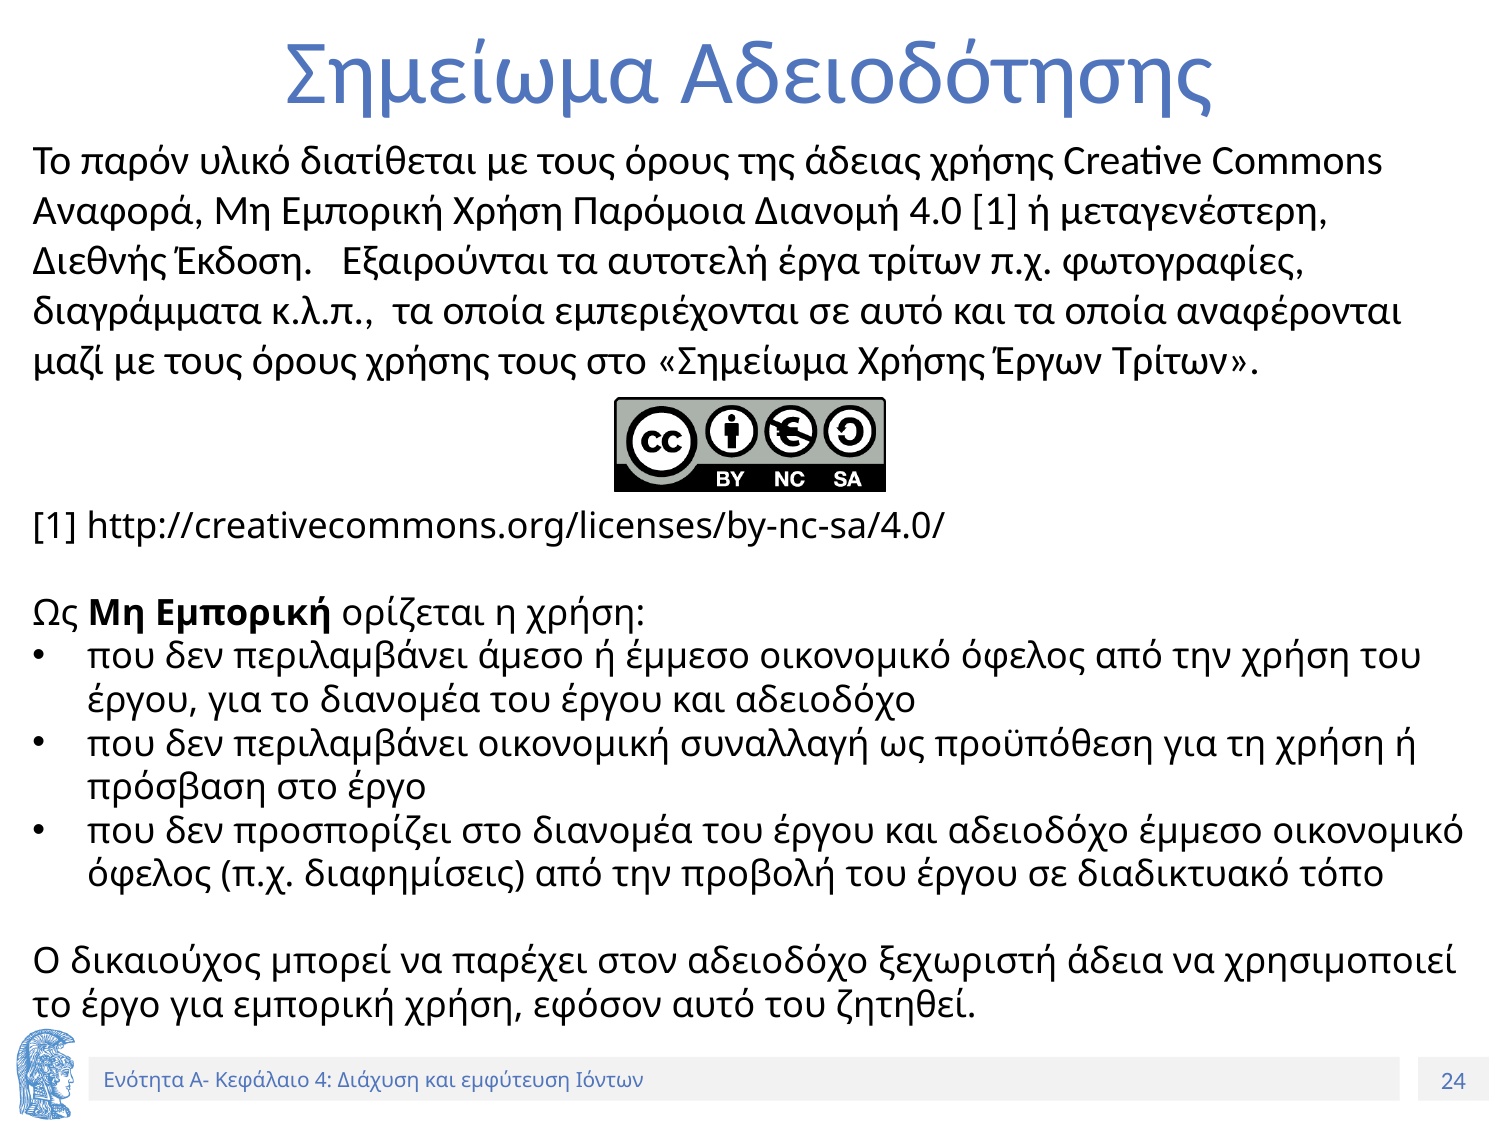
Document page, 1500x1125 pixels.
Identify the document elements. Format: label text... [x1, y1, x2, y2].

title Σημείωμα Αδειοδότησης [75, 0, 1425, 125]
text_box [1] http://creativecommons.org/licenses/by-nc-sa/4.0/ Ως Μη Εμπορική ορίζεται η χρήση: που δεν περιλαμβάνει άμεσο ή έμμεσο οικονομικό όφελος από την χρήση του έργου, για το διανομέα του έργου και αδειοδόχο που δεν περιλαμβάνει οικονομική συναλλαγή ως προϋπόθεση για τη χρήση ή πρόσβαση στο έργο που δεν προσπορίζει στο διανομέα του έργου και αδειοδόχο έμμεσο οικονομικό όφελος (π.χ. διαφημίσεις) από την προβολή του έργου σε διαδικτυακό τόπο Ο δικαιούχος μπορεί να παρέχει στον αδειοδόχο ξεχωριστή άδεια να χρησιμοποιεί το έργο για εμπορική χρήση, εφόσον αυτό του ζητηθεί. [17, 479, 1500, 1047]
list Το παρόν υλικό διατίθεται με τους όρους της άδειας χρήσης Creative Commons Αναφορά, Μη Εμπορική Χρήση Παρόμοια Διανομή 4.0 [1] ή μεταγενέστερη, Διεθνής Έκδοση. Εξαιρούνται τα αυτοτελή έργα τρίτων π.χ. φωτογραφίες, διαγράμματα κ.λ.π., τα οποία εμπεριέχονται σε αυτό και τα οποία αναφέρονται μαζί με τους όρους χρήσης τους στο «Σημείωμα Χρήσης Έργων Τρίτων». [17, 125, 1483, 362]
picture [614, 396, 886, 492]
picture [9, 1025, 81, 1120]
